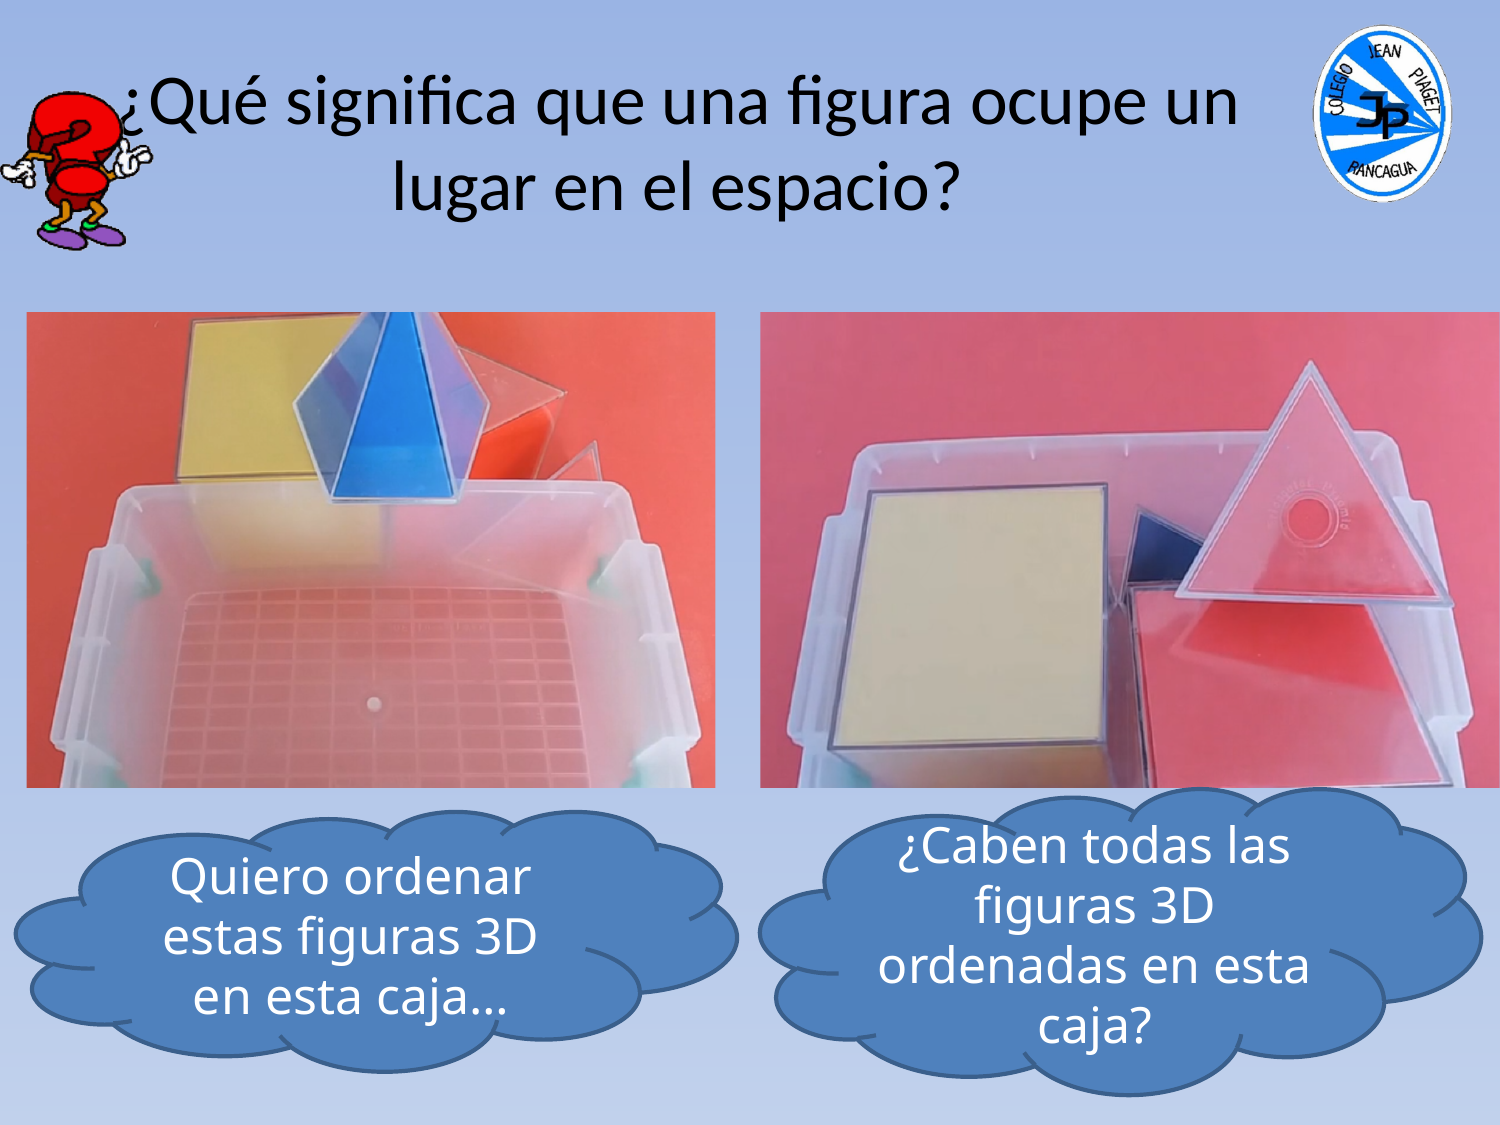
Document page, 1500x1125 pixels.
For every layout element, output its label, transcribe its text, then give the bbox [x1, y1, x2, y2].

text_box ¿Caben todas las figuras 3D ordenadas en esta caja? [757, 798, 1484, 1098]
picture [1280, 22, 1492, 205]
picture [26, 312, 716, 789]
picture [760, 312, 1500, 789]
title ¿Qué significa que una figura ocupe un lugar en el espacio? [191, 45, 1281, 233]
text_box Quiero ordenar estas figuras 3D en esta caja… [13, 809, 740, 1074]
picture [0, 22, 187, 258]
